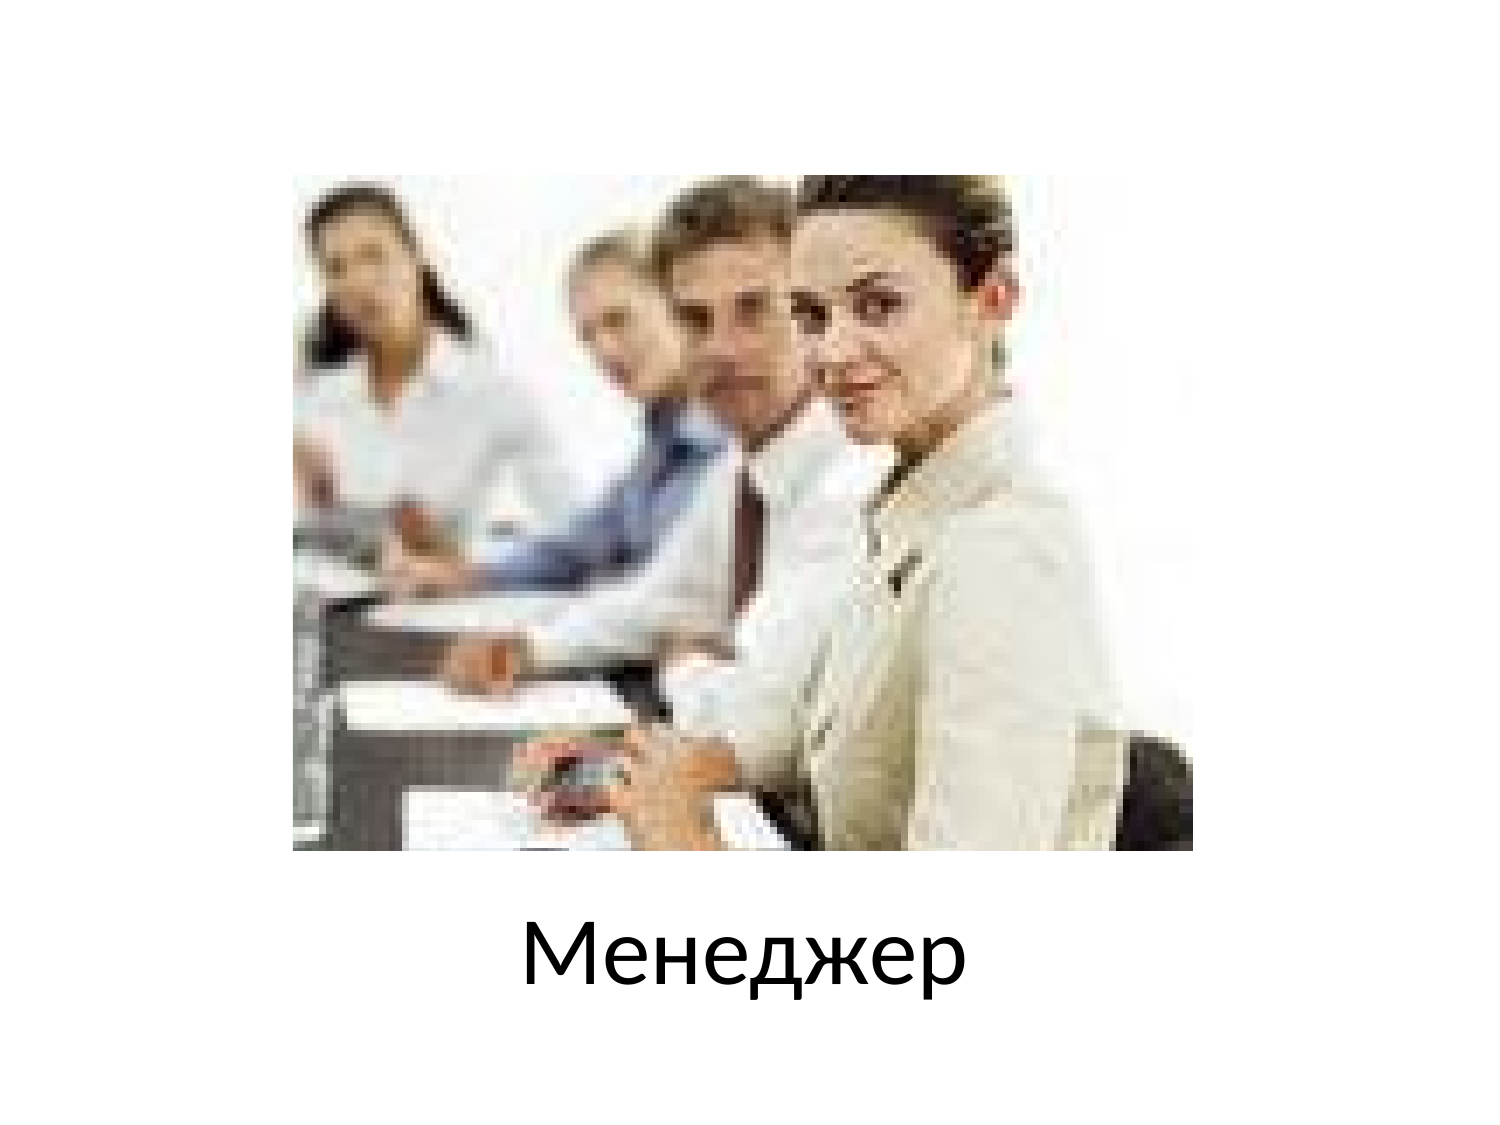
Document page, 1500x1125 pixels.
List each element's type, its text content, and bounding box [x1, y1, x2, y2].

list Менеджер [294, 880, 1194, 1013]
picture [292, 175, 1194, 851]
